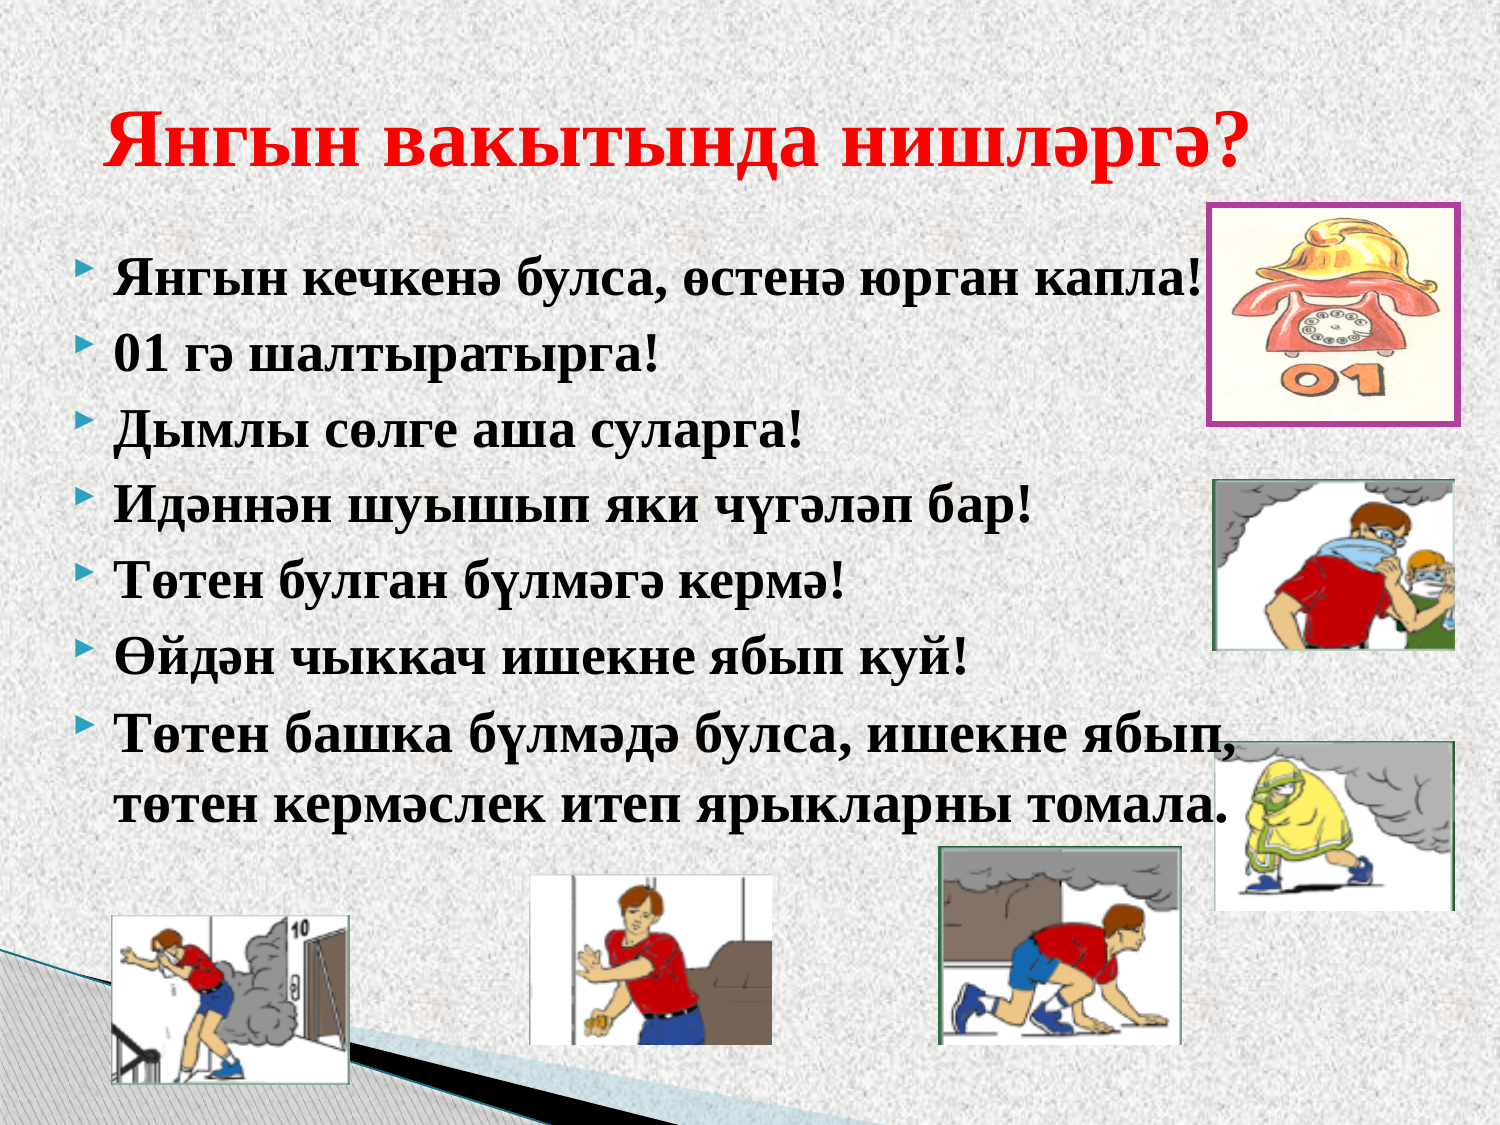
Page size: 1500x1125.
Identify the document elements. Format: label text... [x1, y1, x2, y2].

picture [0, 0, 1500, 1125]
list Янгын кечкенә булса, өстенә юрган капла! 01 гә шалтыратырга! Дымлы сөлге аша суларга! Идәннән шуышып яки чүгәләп бар! Төтен булган бүлмәгә кермә! Өйдән чыккач ишекне ябып куй! Төтен башка бүлмәдә булса, ишекне ябып, төтен кермәслек итеп ярыкларны томала. [39, 231, 1335, 976]
title Янгын вакытында нишләргә? [88, 57, 1276, 209]
picture [1211, 207, 1455, 421]
